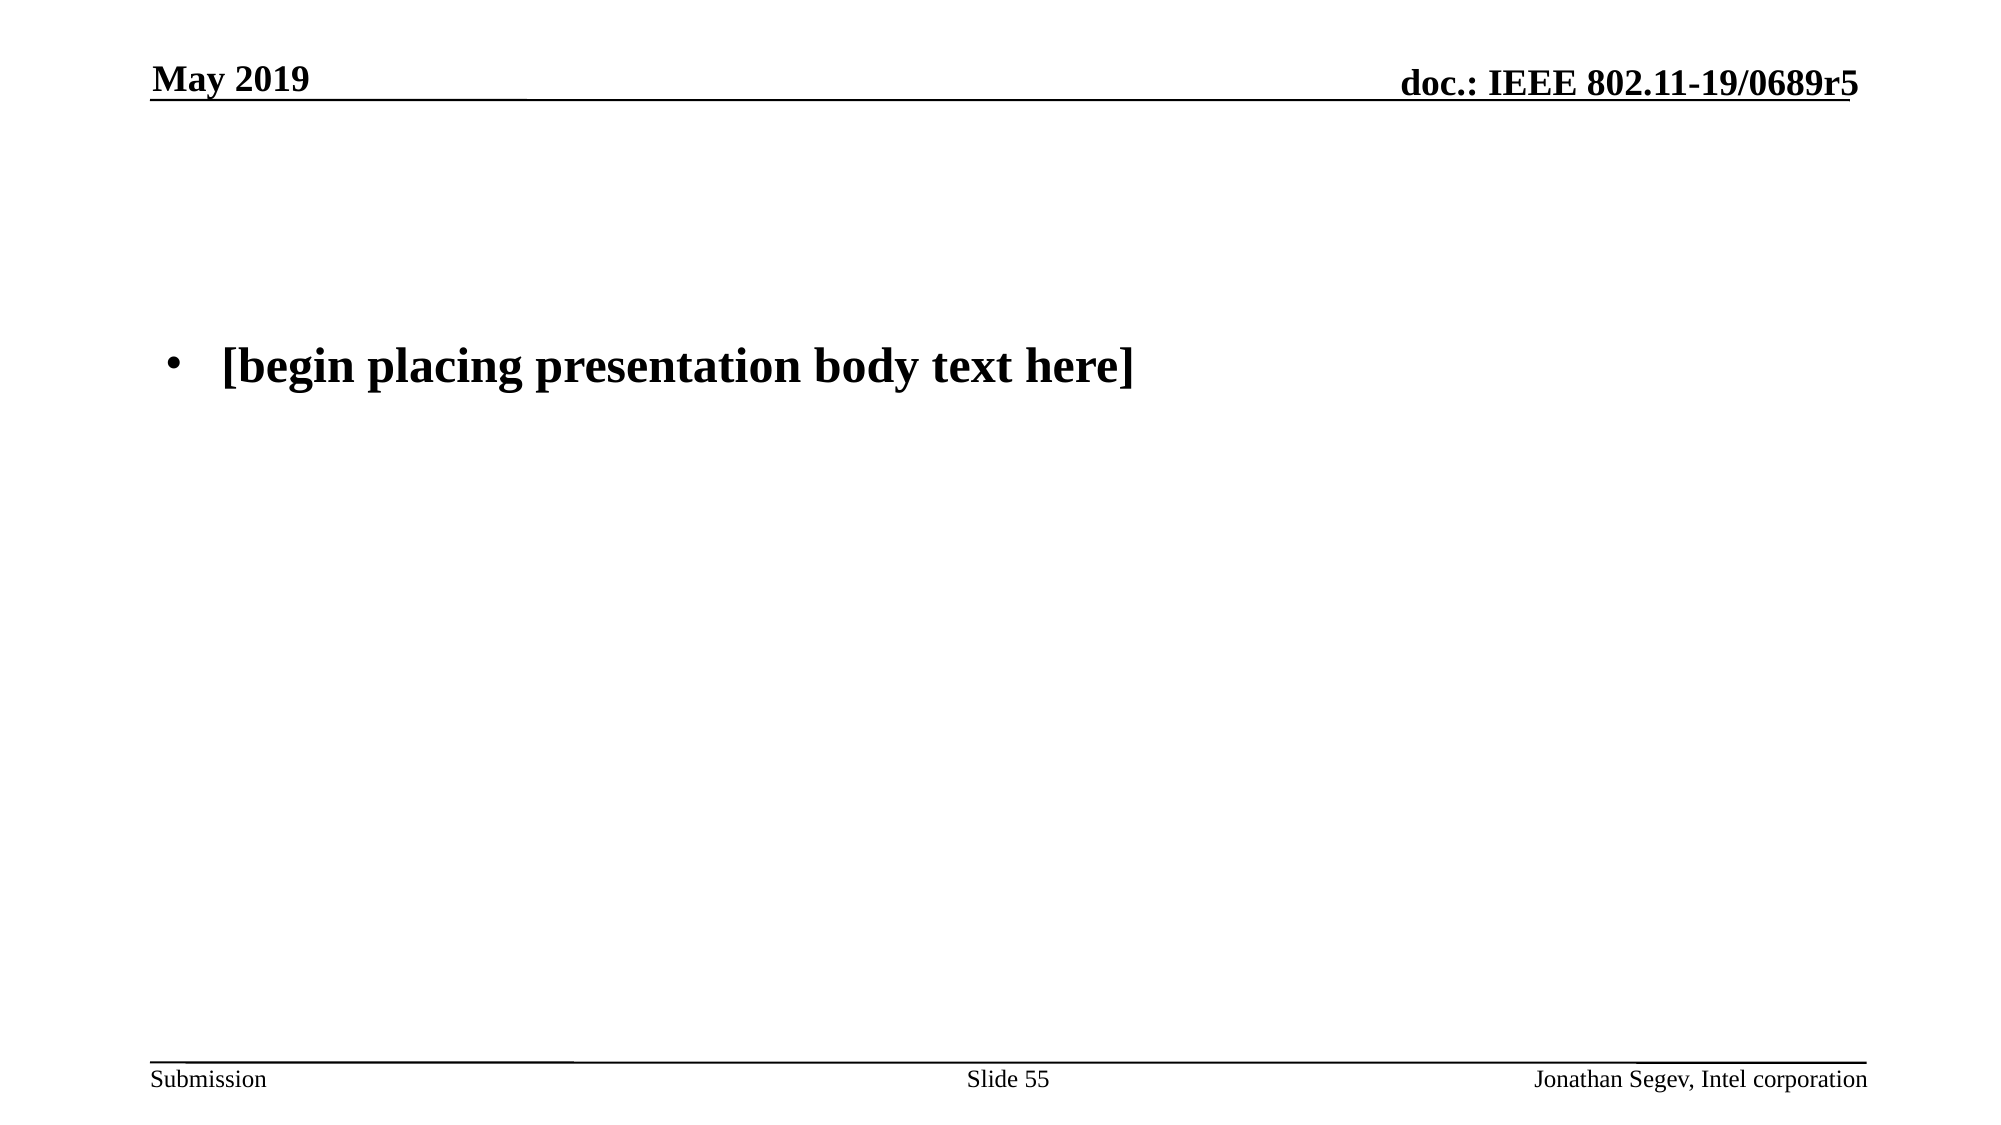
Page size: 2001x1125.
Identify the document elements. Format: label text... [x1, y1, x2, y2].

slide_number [152, 54, 563, 100]
list [begin placing presentation body text here] [149, 324, 1850, 1000]
footer Jonathan Segev, Intel corporation [1171, 1061, 1869, 1093]
slide_number Slide 55 [950, 1061, 1067, 1123]
